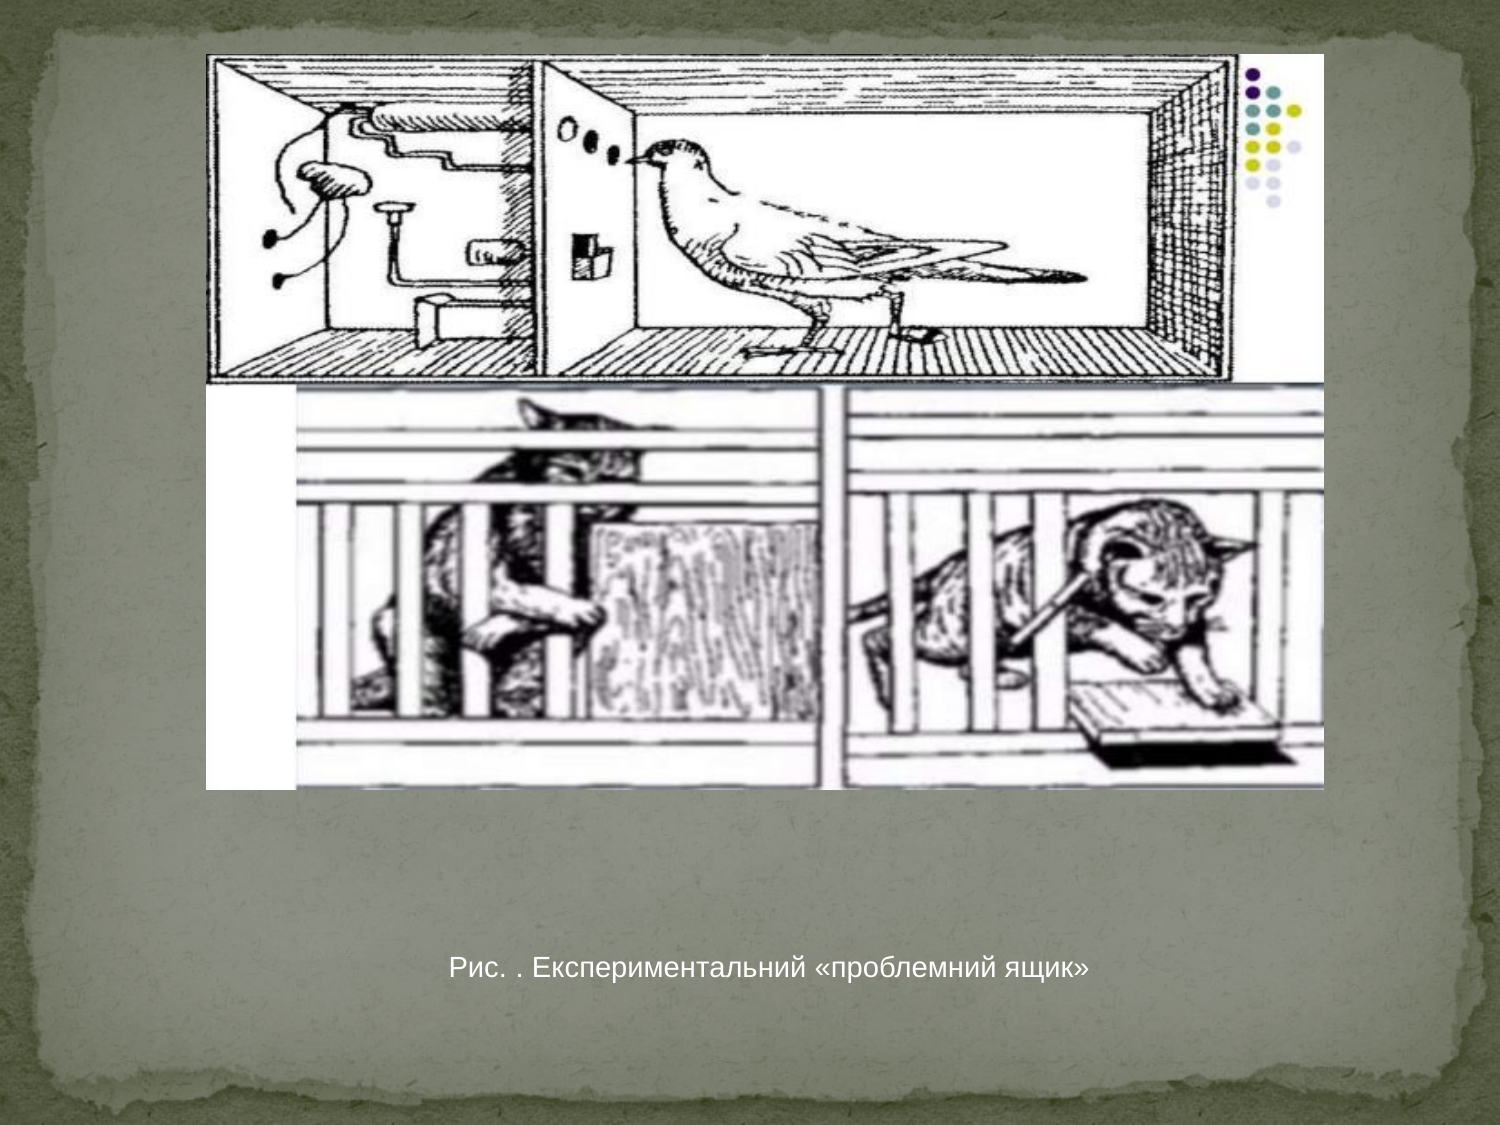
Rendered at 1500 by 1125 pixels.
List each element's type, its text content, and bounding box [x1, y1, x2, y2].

picture [206, 54, 1324, 790]
text_box Рис. . Експериментальний «проблемний ящик» [433, 940, 1106, 991]
